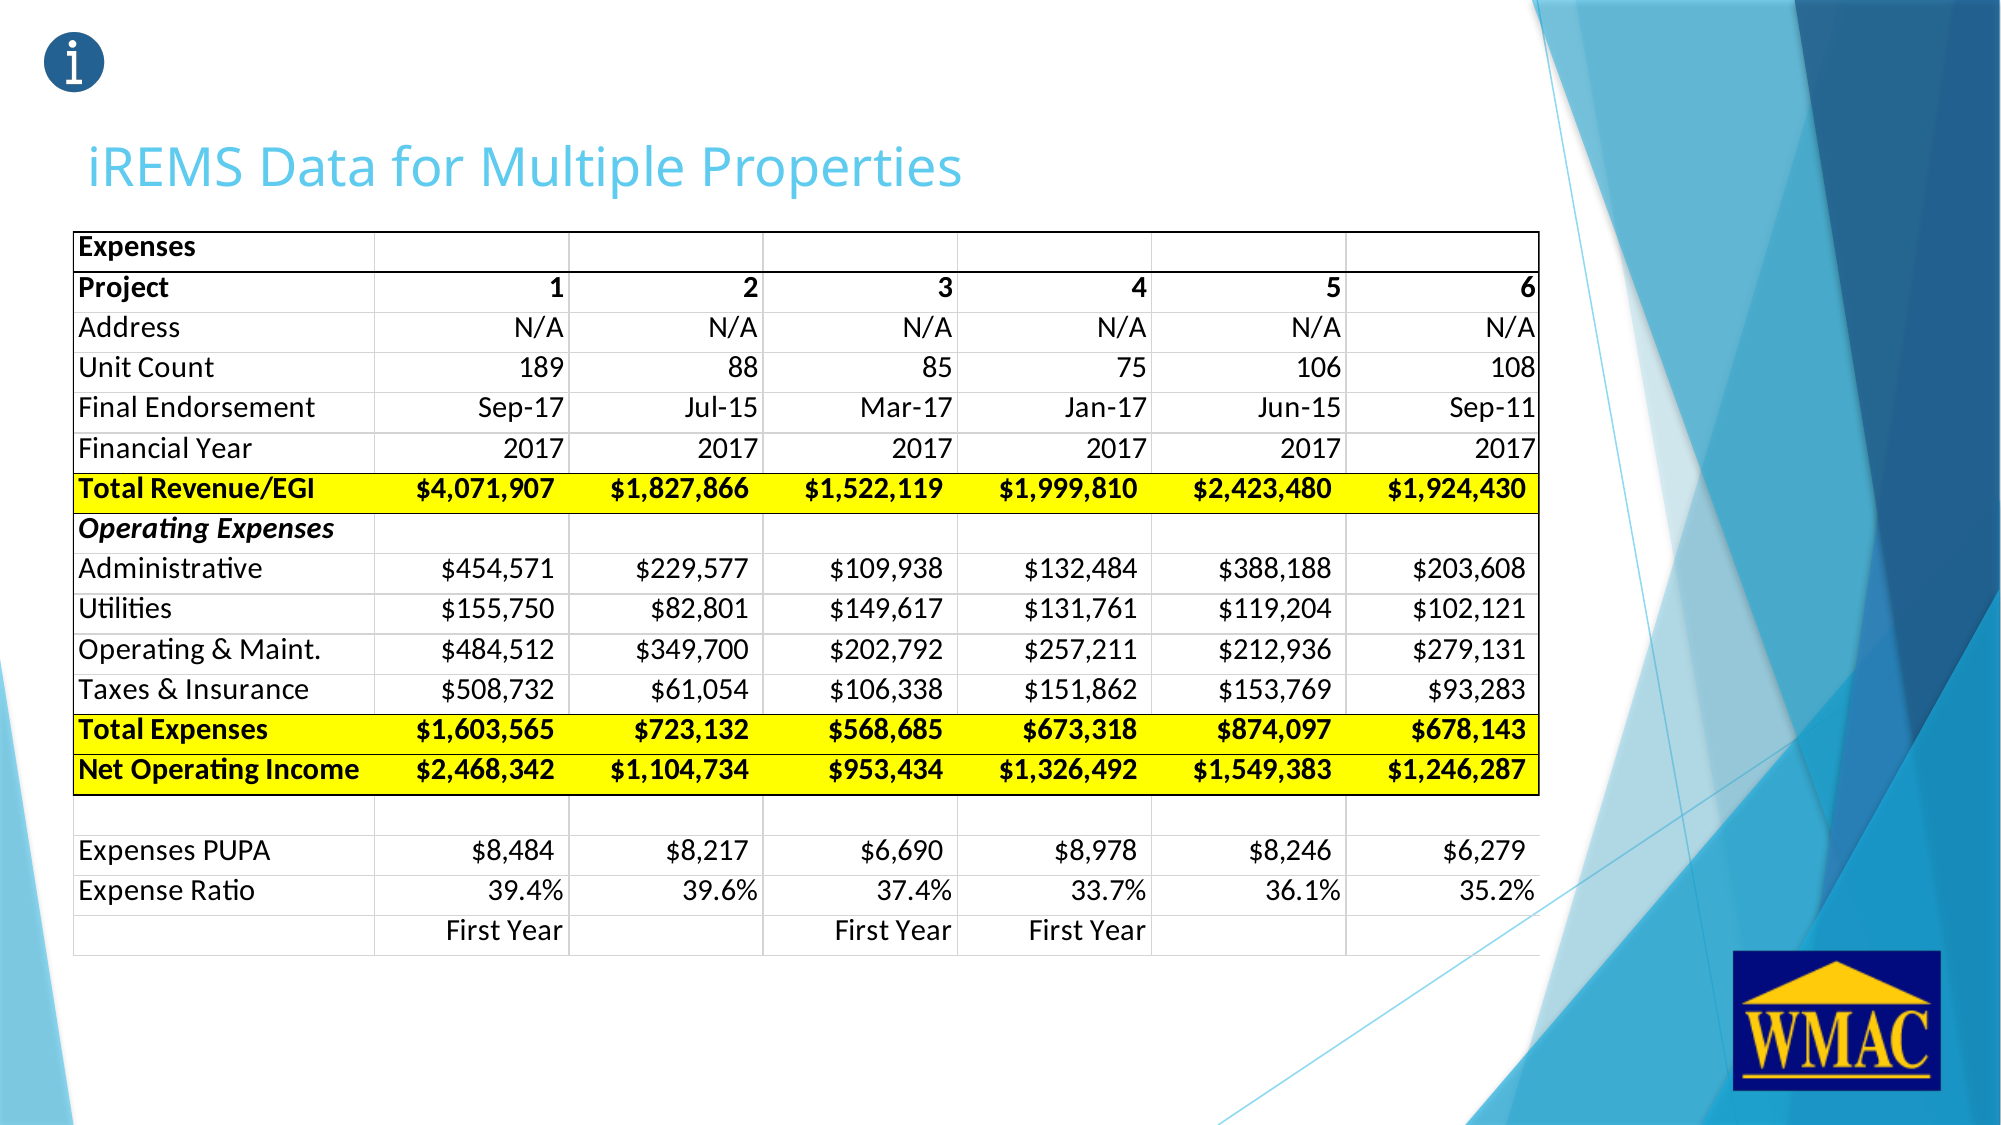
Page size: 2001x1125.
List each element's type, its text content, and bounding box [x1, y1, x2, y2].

picture [35, 24, 112, 101]
picture [72, 230, 1542, 958]
title iREMS Data for Multiple Properties [72, 125, 1798, 206]
picture [1732, 950, 1943, 1092]
